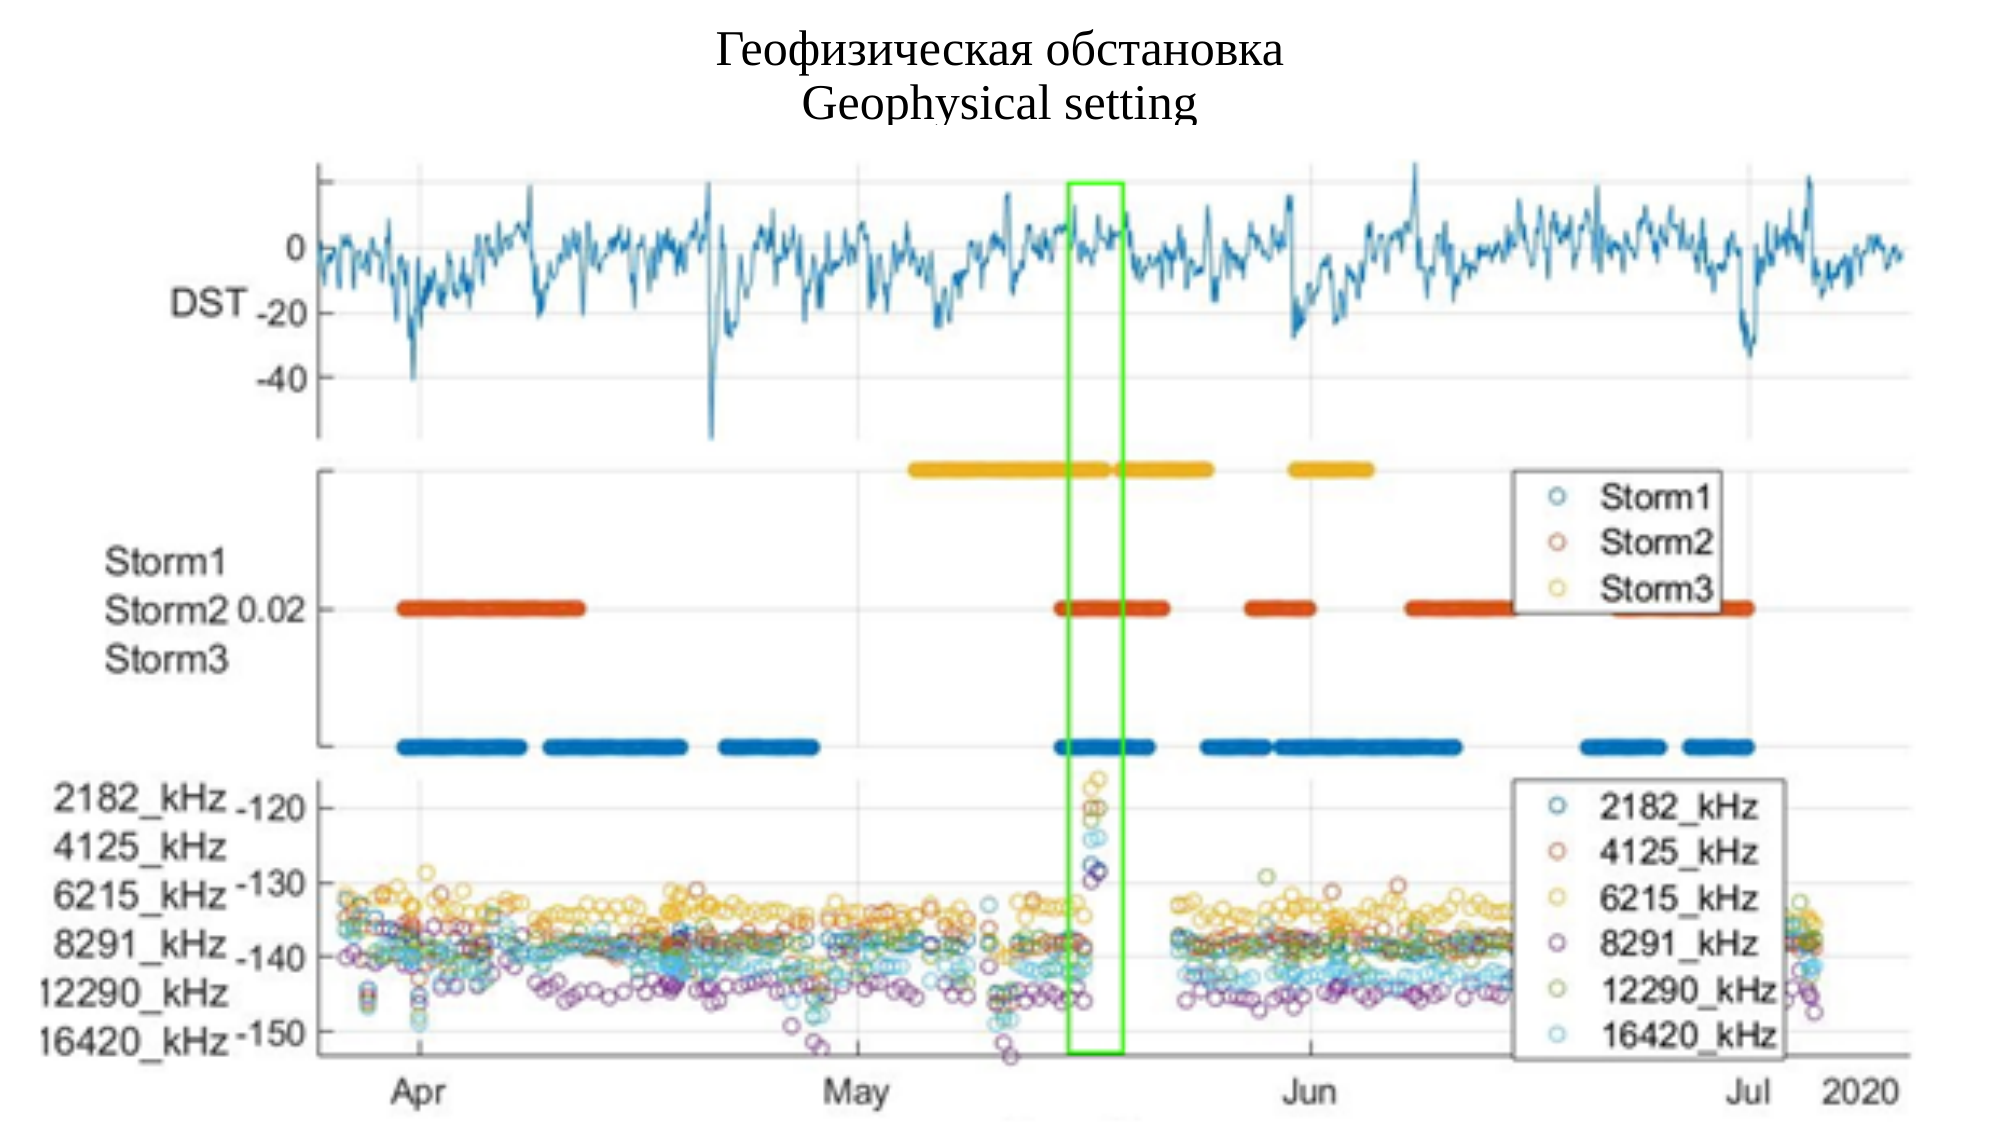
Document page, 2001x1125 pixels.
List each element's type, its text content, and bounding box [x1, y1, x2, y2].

title Геофизическая обстановка Geophysical setting [137, 20, 1863, 125]
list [36, 125, 1938, 1125]
